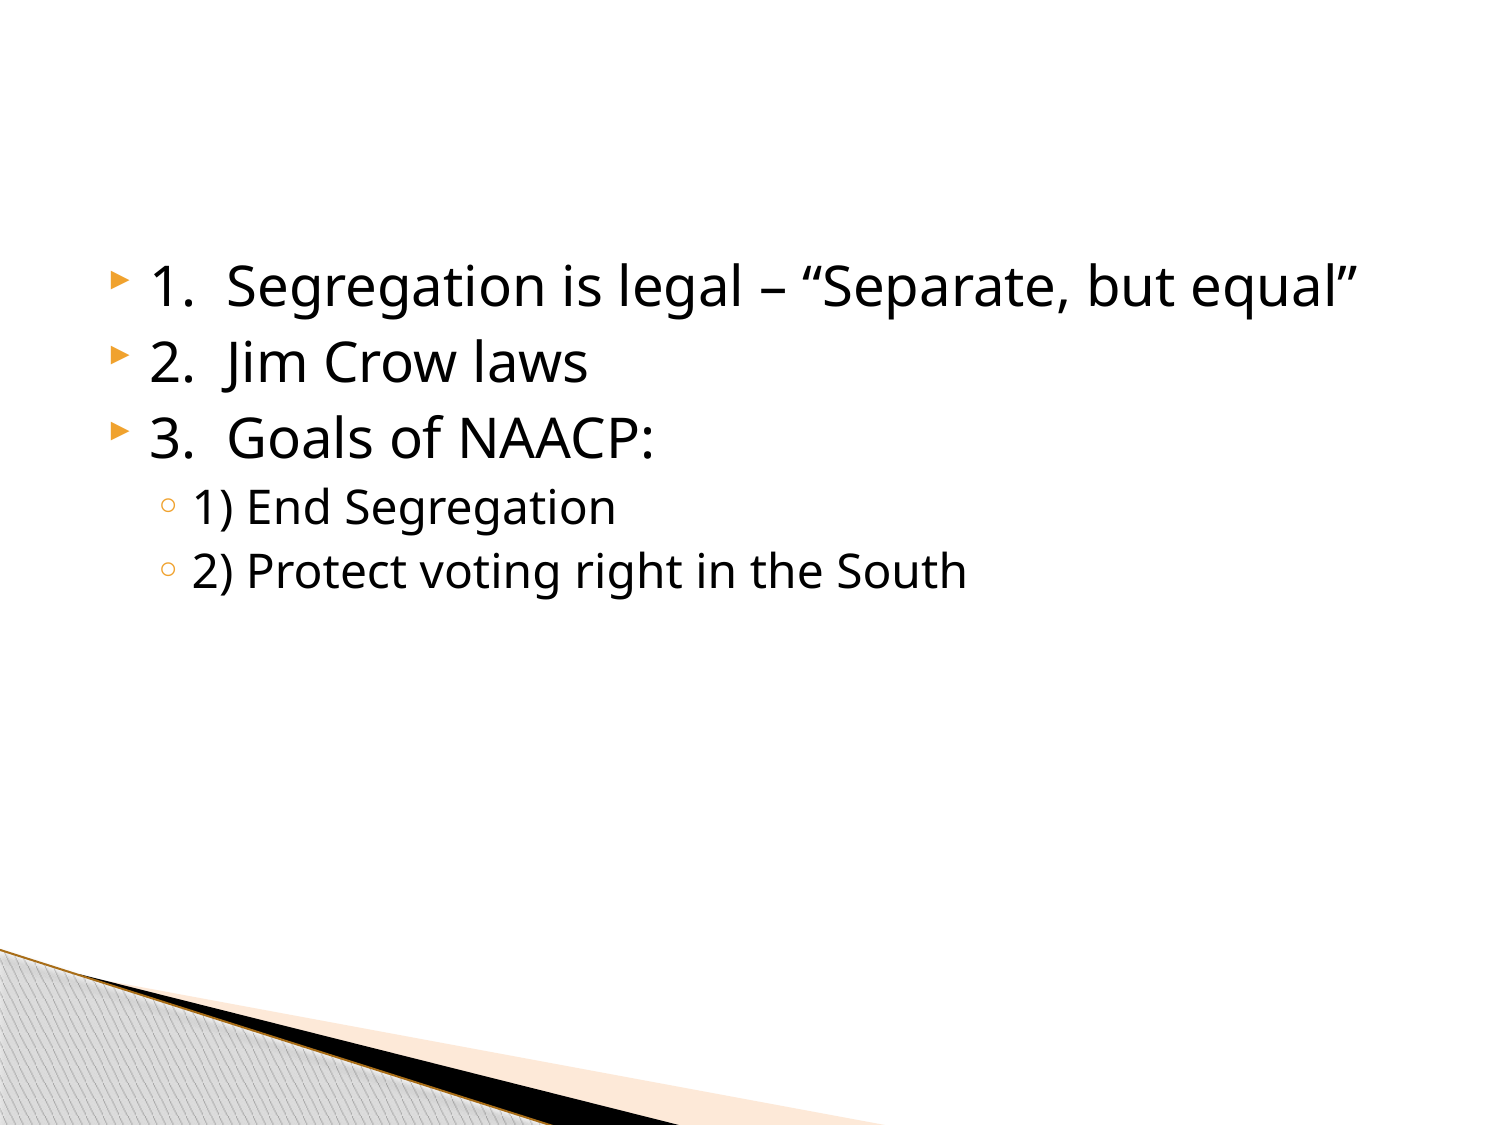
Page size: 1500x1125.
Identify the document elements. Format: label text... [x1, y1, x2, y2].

list 1. Segregation is legal – “Separate, but equal” 2. Jim Crow laws 3. Goals of NAACP: 1) End Segregation 2) Protect voting right in the South [75, 243, 1425, 986]
